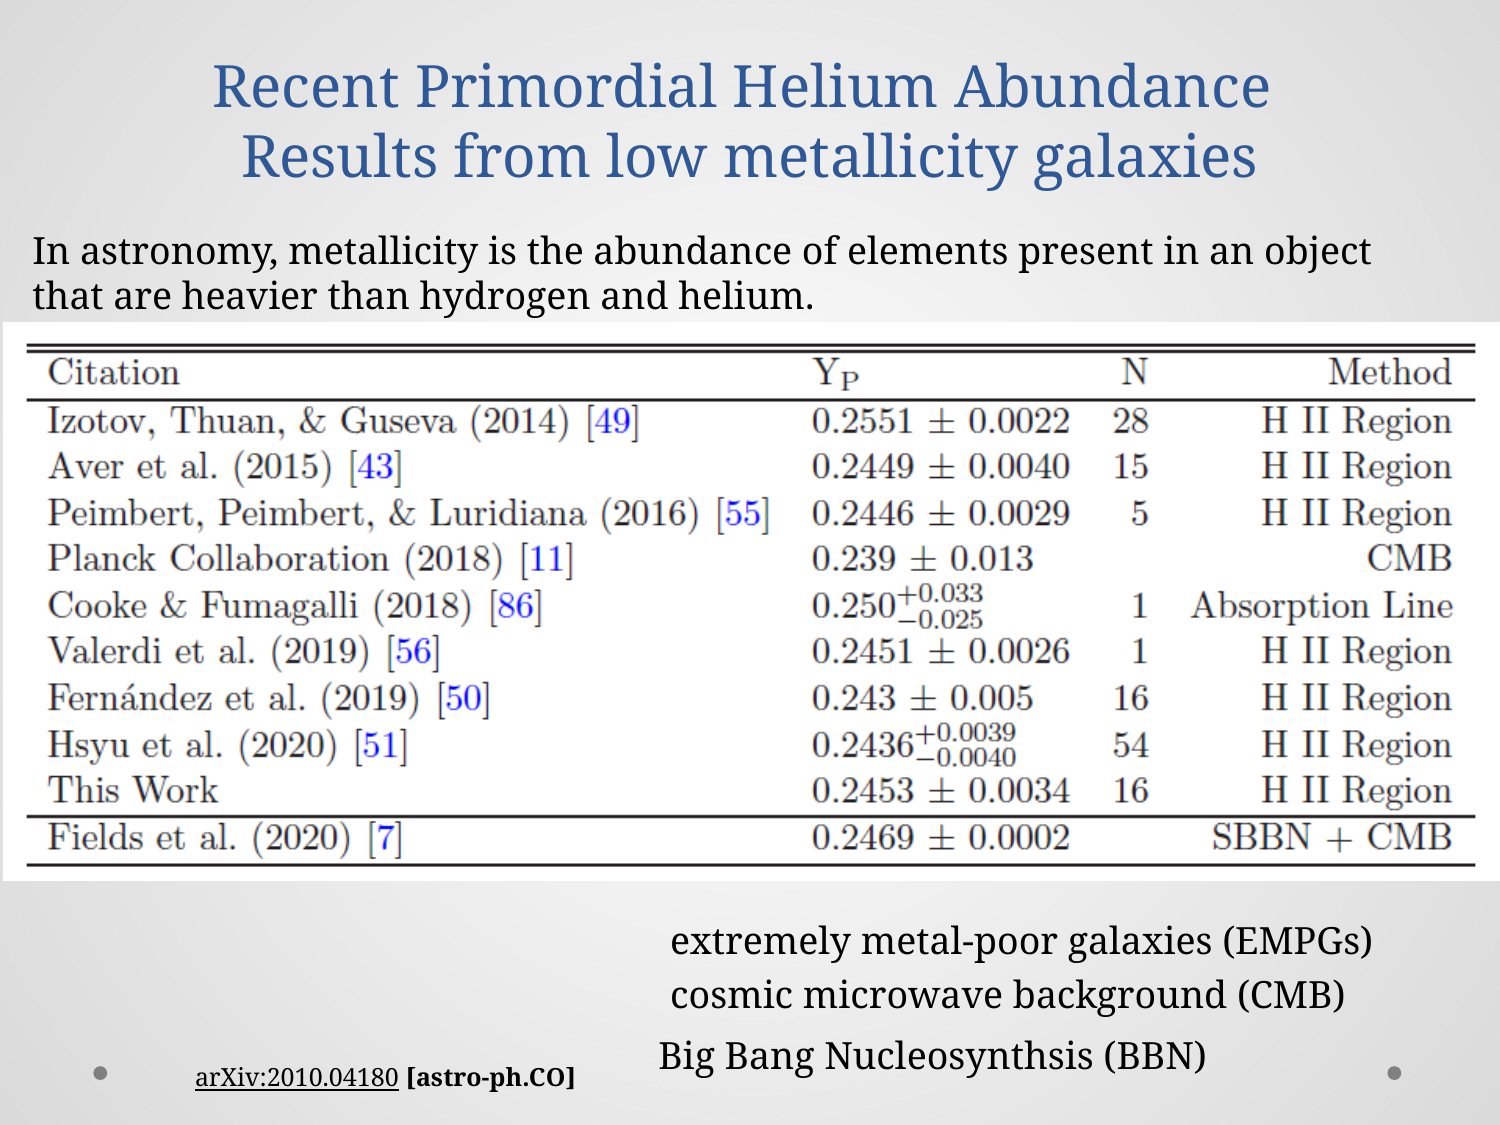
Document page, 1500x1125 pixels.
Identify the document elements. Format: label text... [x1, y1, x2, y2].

text_box extremely metal-poor galaxies (EMPGs) [655, 909, 1500, 970]
text_box arXiv:2010.04180 [astro-ph.CO] [180, 1054, 591, 1104]
title Recent Primordial Helium Abundance Results from low metallicity galaxies [75, 0, 1425, 197]
picture [2, 322, 1500, 881]
text_box Big Bang Nucleosynthsis (BBN) [643, 1024, 1394, 1084]
text_box In astronomy, metallicity is the abundance of elements present in an object that are heavier than hydrogen and helium. [17, 219, 1436, 321]
text_box cosmic microwave background (CMB) [655, 970, 1500, 1024]
